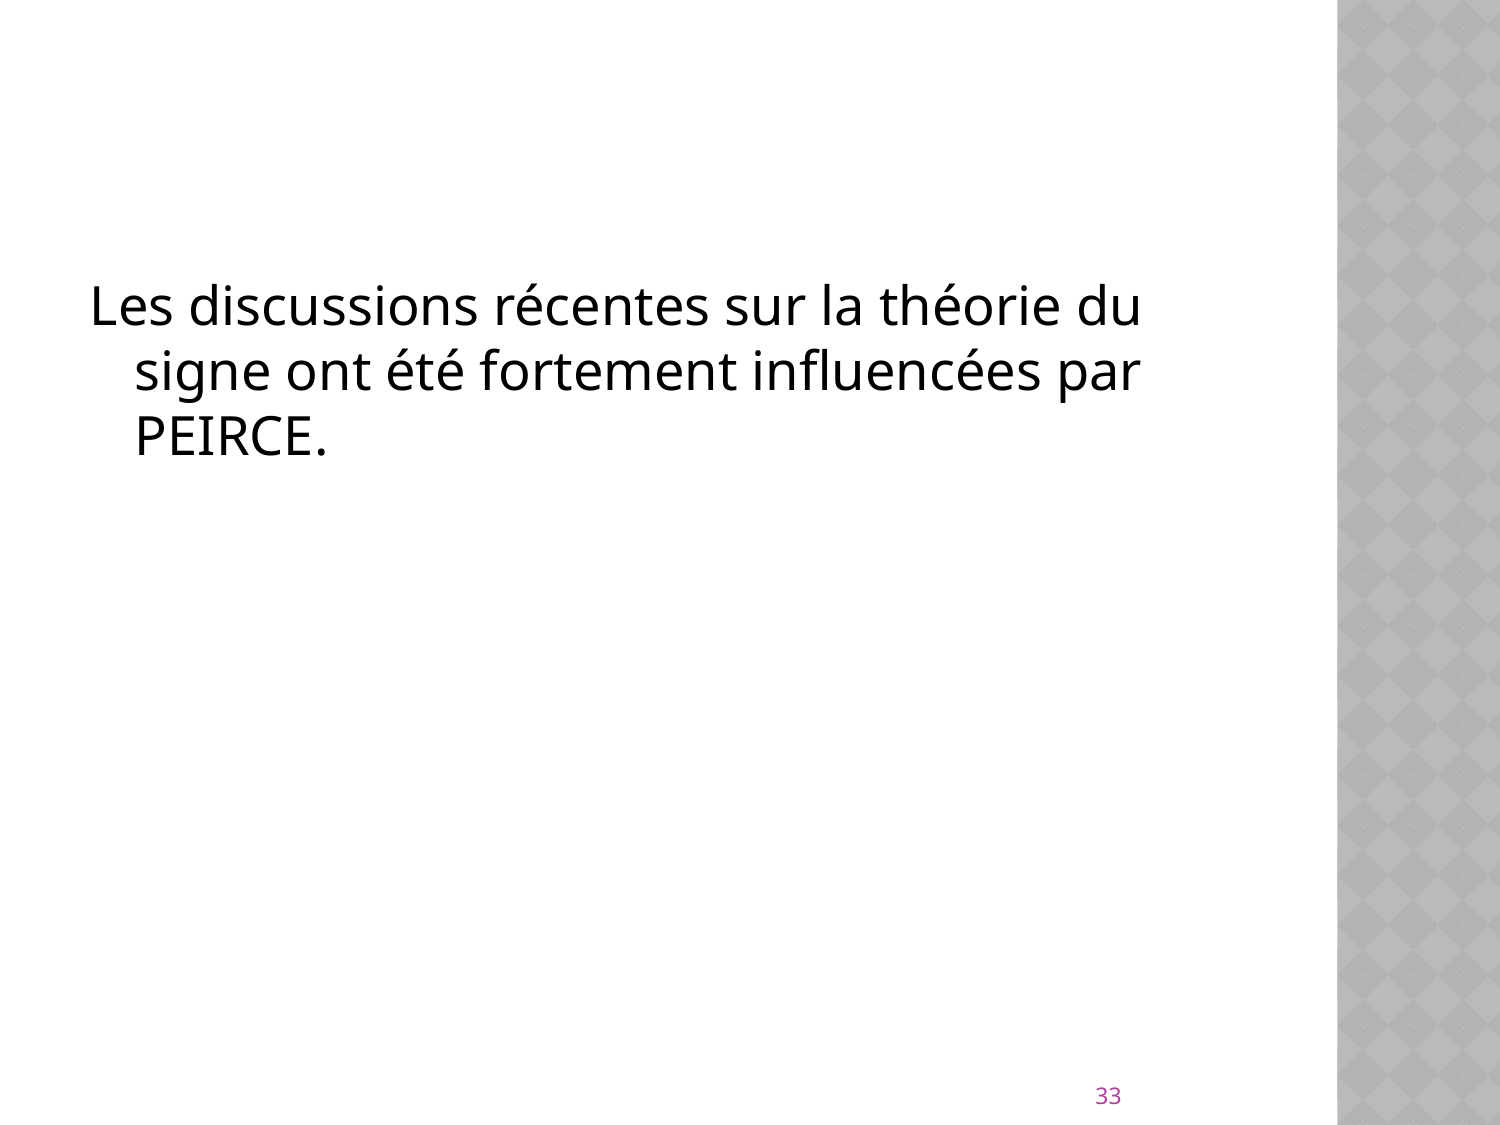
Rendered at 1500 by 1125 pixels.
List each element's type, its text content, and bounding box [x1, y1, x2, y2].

list Les discussions récentes sur la théorie du signe ont été fortement influencées par PEIRCE. [75, 264, 1263, 1059]
slide_number 33 [1025, 1075, 1122, 1113]
